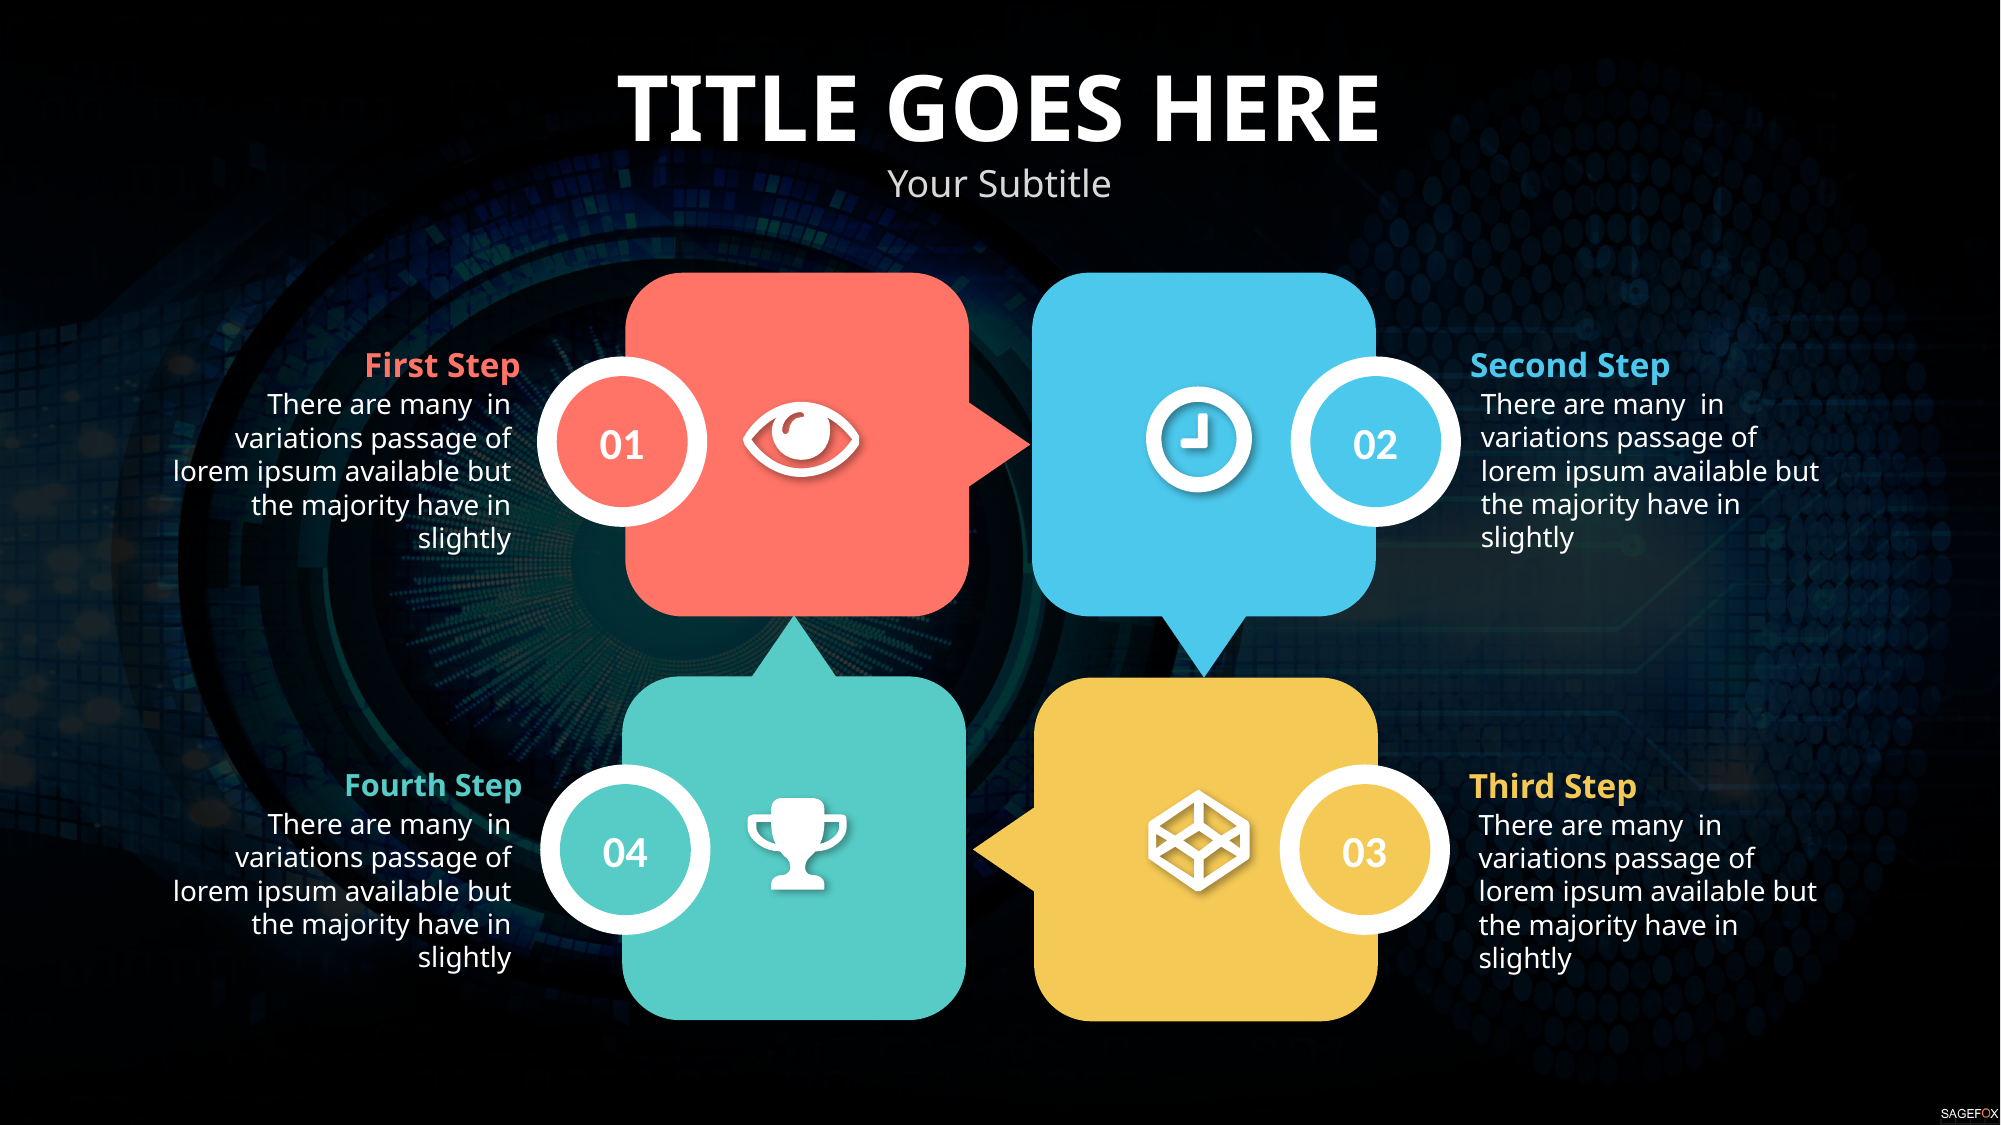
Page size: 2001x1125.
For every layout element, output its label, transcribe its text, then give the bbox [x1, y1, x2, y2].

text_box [540, 764, 711, 935]
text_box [1480, 343, 1832, 522]
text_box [622, 615, 966, 1021]
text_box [1478, 765, 1819, 942]
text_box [1003, 646, 1348, 1052]
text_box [158, 766, 512, 942]
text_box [537, 356, 708, 527]
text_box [655, 242, 1000, 647]
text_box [1290, 356, 1461, 527]
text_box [1032, 272, 1376, 678]
picture [0, 0, 2001, 1125]
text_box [156, 343, 512, 522]
text_box TITLE GOES HERE Your Subtitle [548, 42, 1452, 212]
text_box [1279, 764, 1450, 935]
